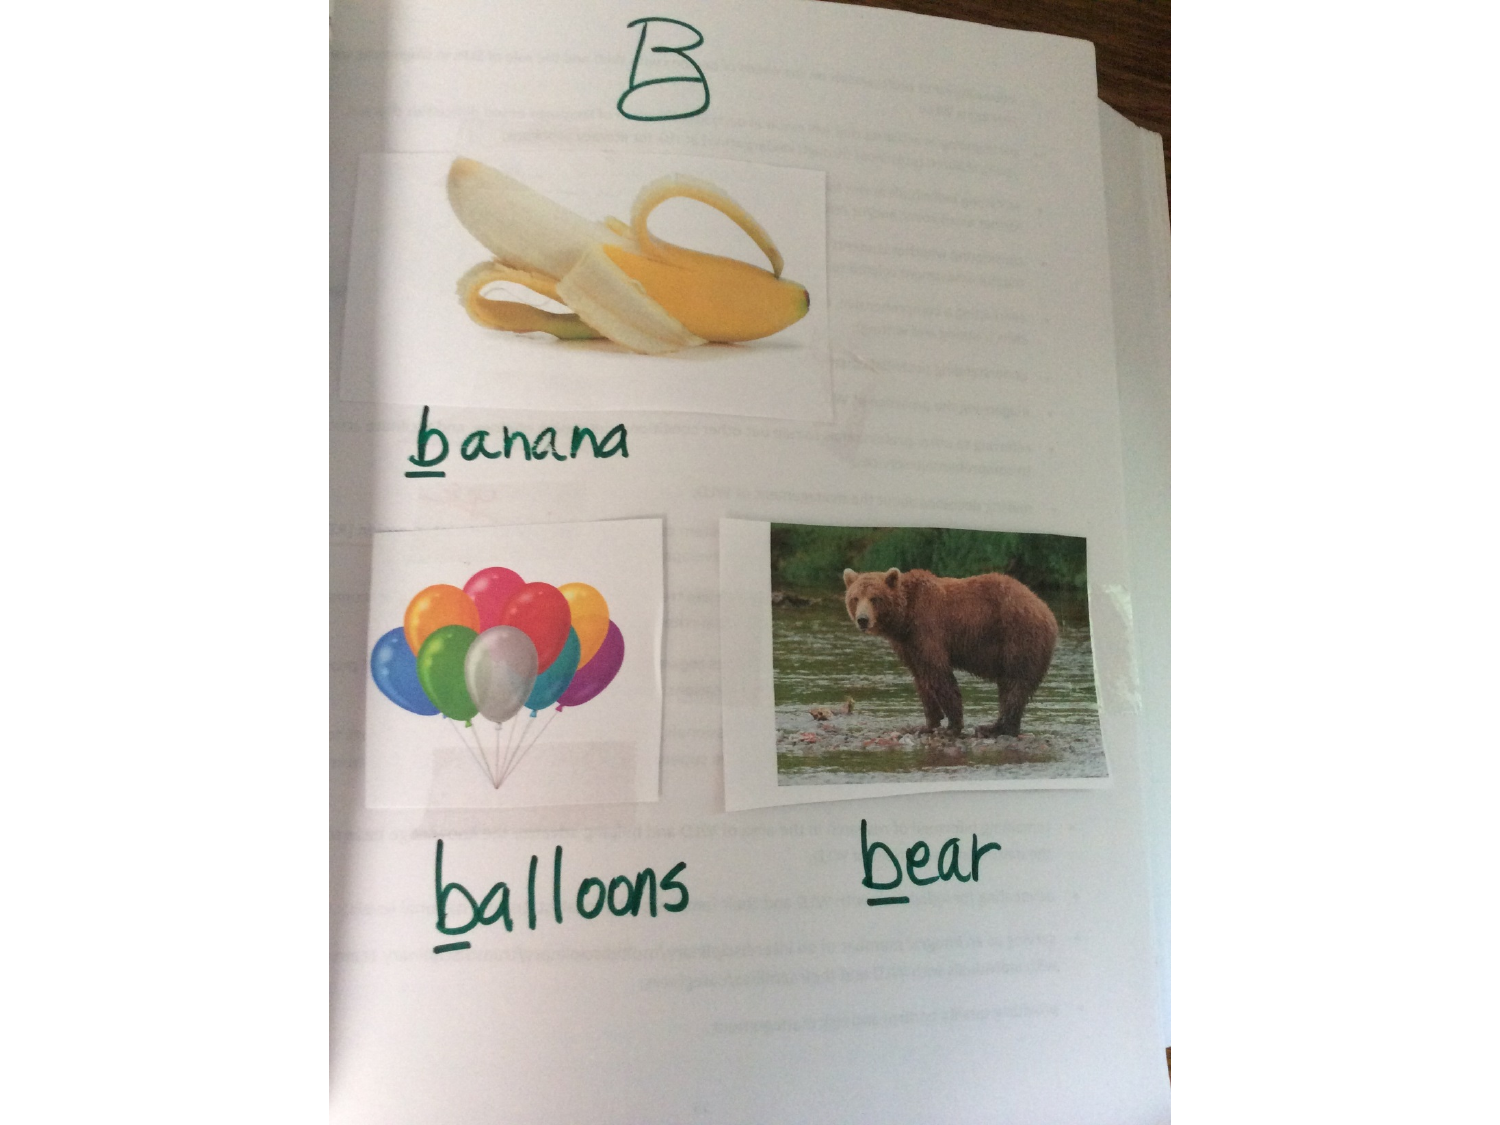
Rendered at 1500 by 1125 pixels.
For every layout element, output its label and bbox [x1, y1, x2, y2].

picture [329, 0, 1171, 1125]
